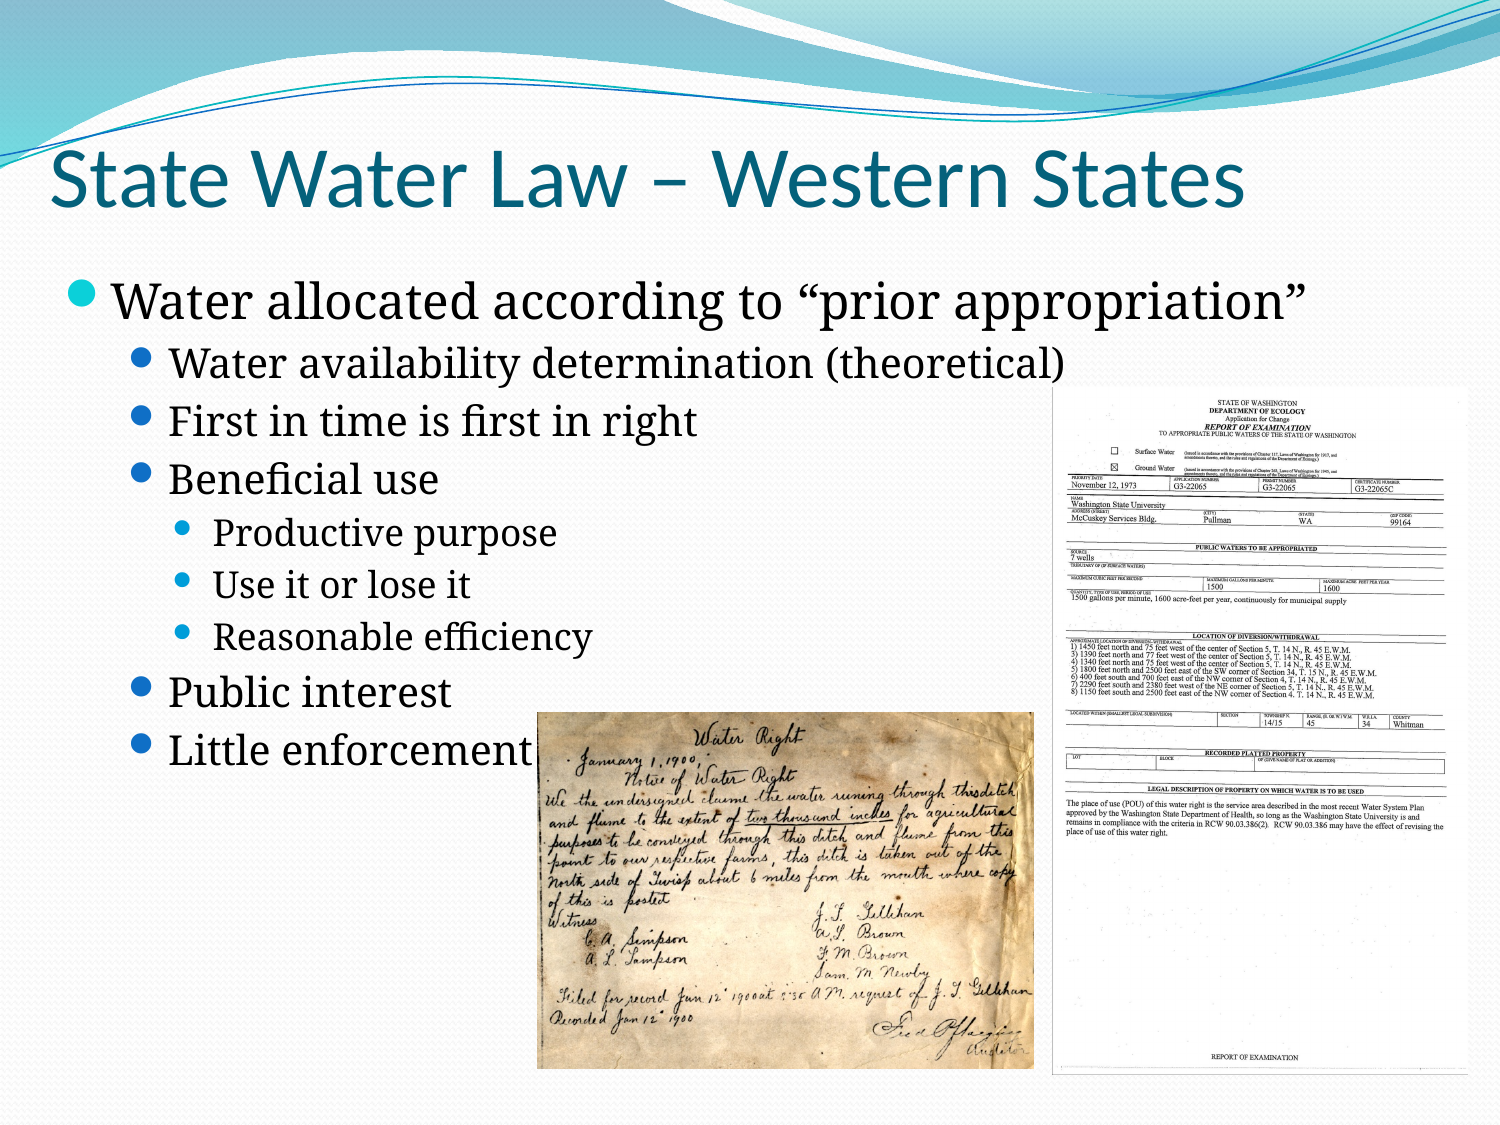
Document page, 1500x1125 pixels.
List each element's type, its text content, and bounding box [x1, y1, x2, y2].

list Water allocated according to “prior appropriation” Water availability determination (theoretical) First in time is first in right Beneficial use Productive purpose Use it or lose it Reasonable efficiency Public interest Little enforcement [49, 262, 1325, 788]
text_box Mexico [1045, 388, 1052, 788]
text_box Mexico [530, 713, 537, 788]
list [1052, 387, 1468, 1076]
title State Water Law – Western States [49, 37, 1451, 225]
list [537, 712, 1035, 1070]
text_box Mexico [1035, 714, 1042, 788]
